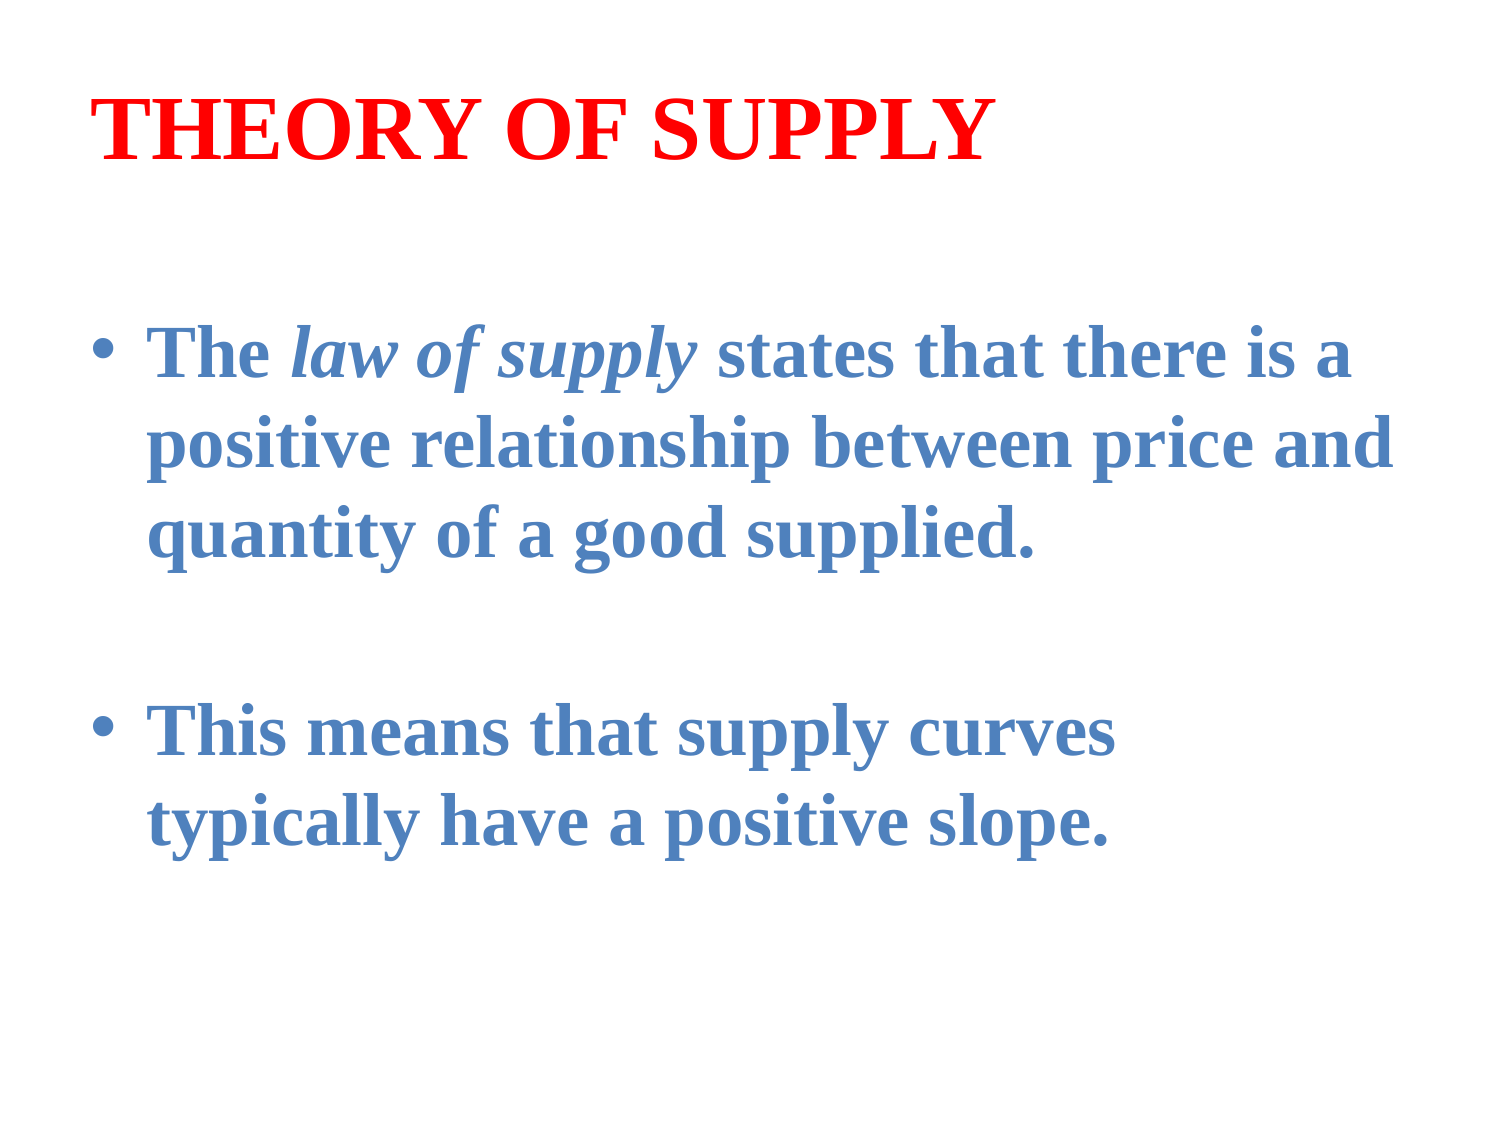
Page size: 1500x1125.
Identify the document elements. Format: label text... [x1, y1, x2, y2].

list The law of supply states that there is a positive relationship between price and quantity of a good supplied. This means that supply curves typically have a positive slope. [75, 200, 1425, 1005]
title THEORY OF SUPPLY [75, 45, 1425, 200]
